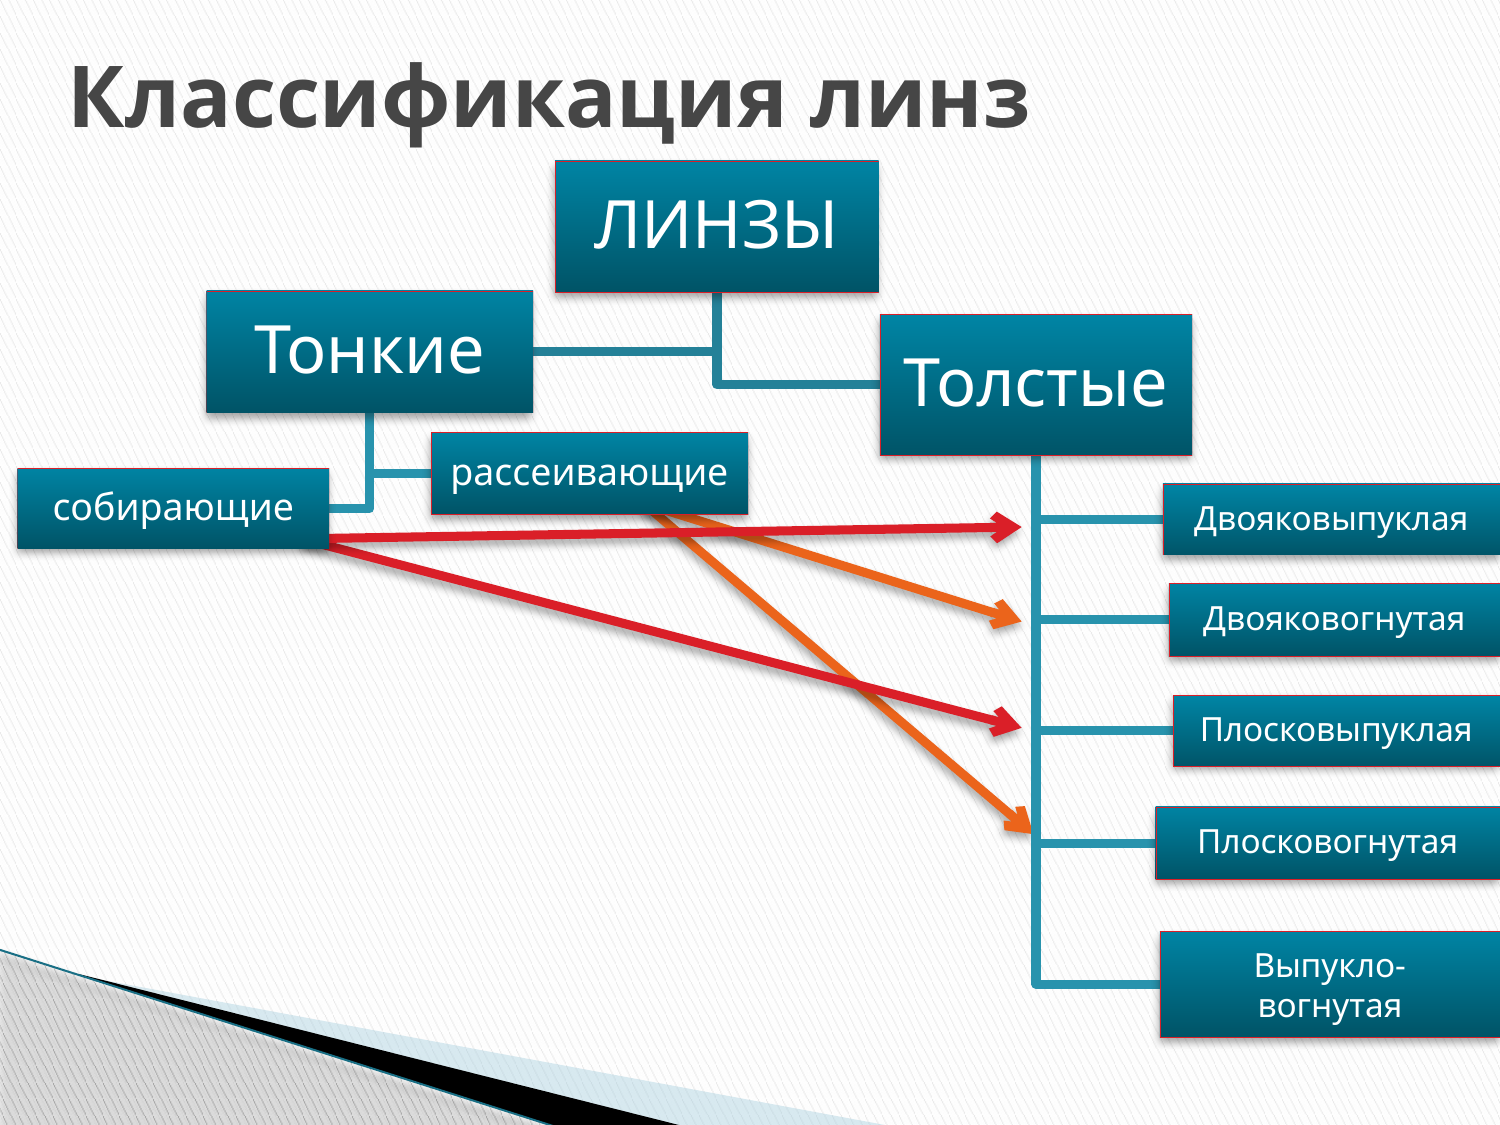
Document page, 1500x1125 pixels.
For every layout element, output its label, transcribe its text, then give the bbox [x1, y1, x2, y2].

title Классификация линз [53, 0, 1404, 160]
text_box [17, 160, 1500, 1125]
